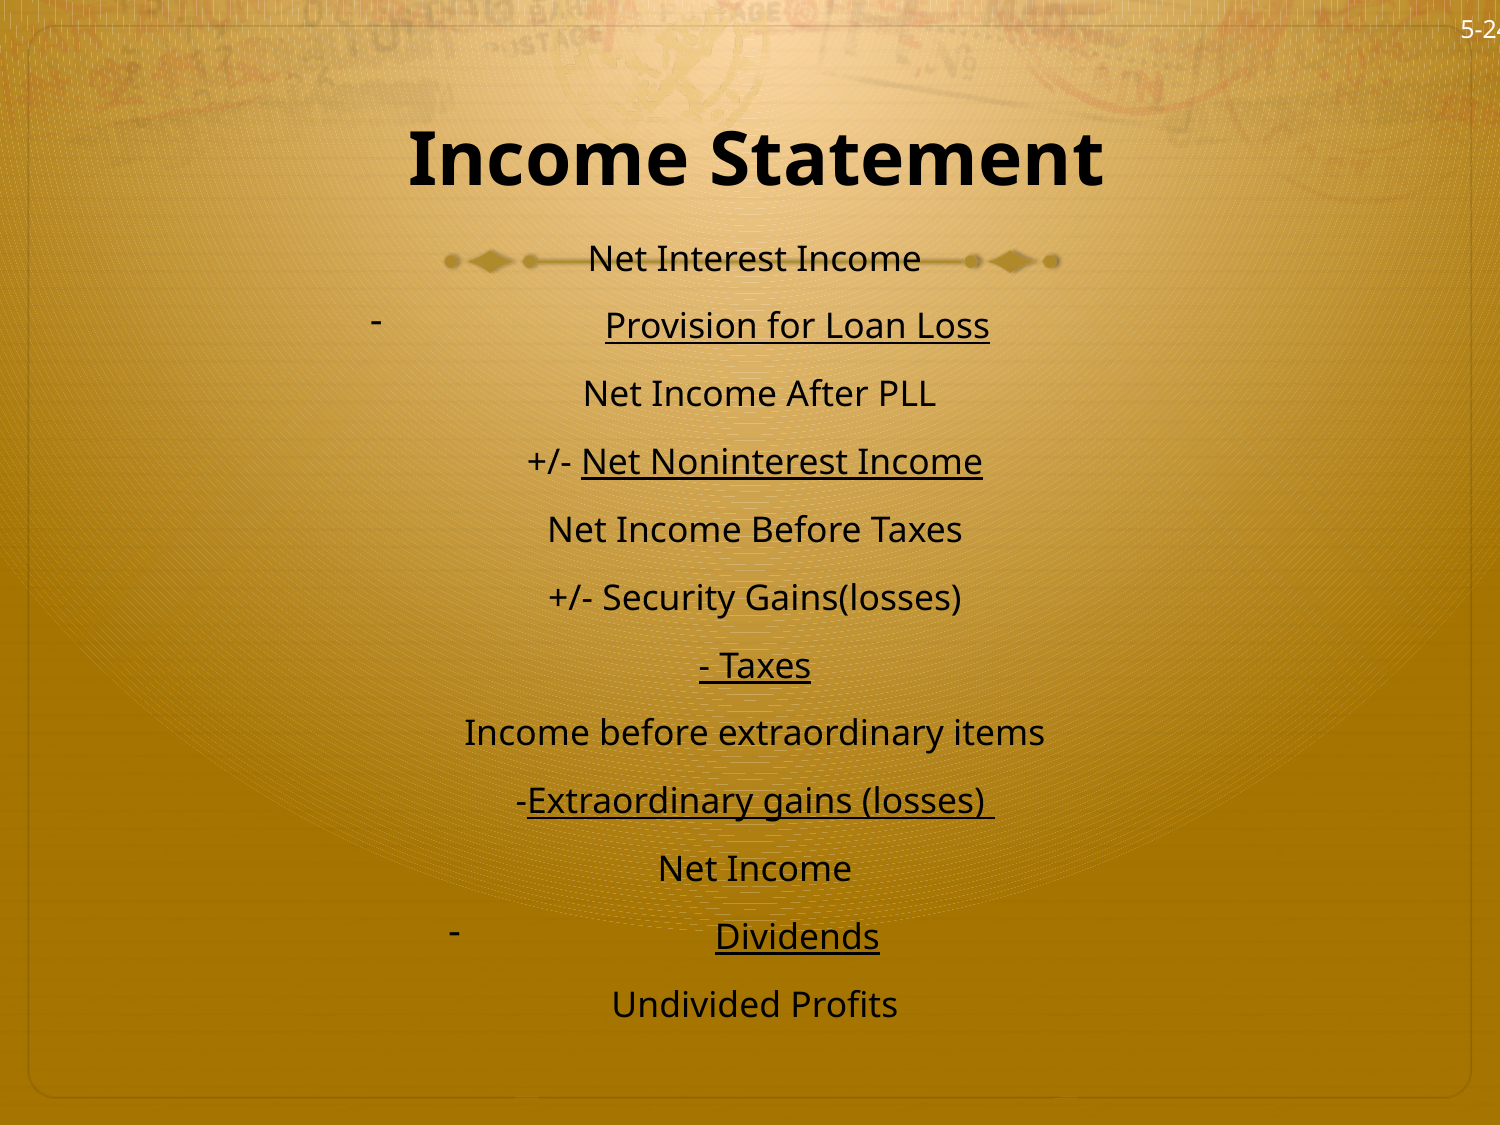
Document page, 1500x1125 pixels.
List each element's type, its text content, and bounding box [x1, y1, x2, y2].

title Income Statement [81, 76, 1432, 232]
picture [0, 0, 1500, 1125]
list Net Interest Income Provision for Loan Loss Net Income After PLL +/- Net Noninterest Income Net Income Before Taxes +/- Security Gains(losses) - Taxes Income before extraordinary items -Extraordinary gains (losses) Net Income Dividends Undivided Profits [75, 232, 1436, 1035]
text_box 5-24 [1351, 6, 1500, 55]
